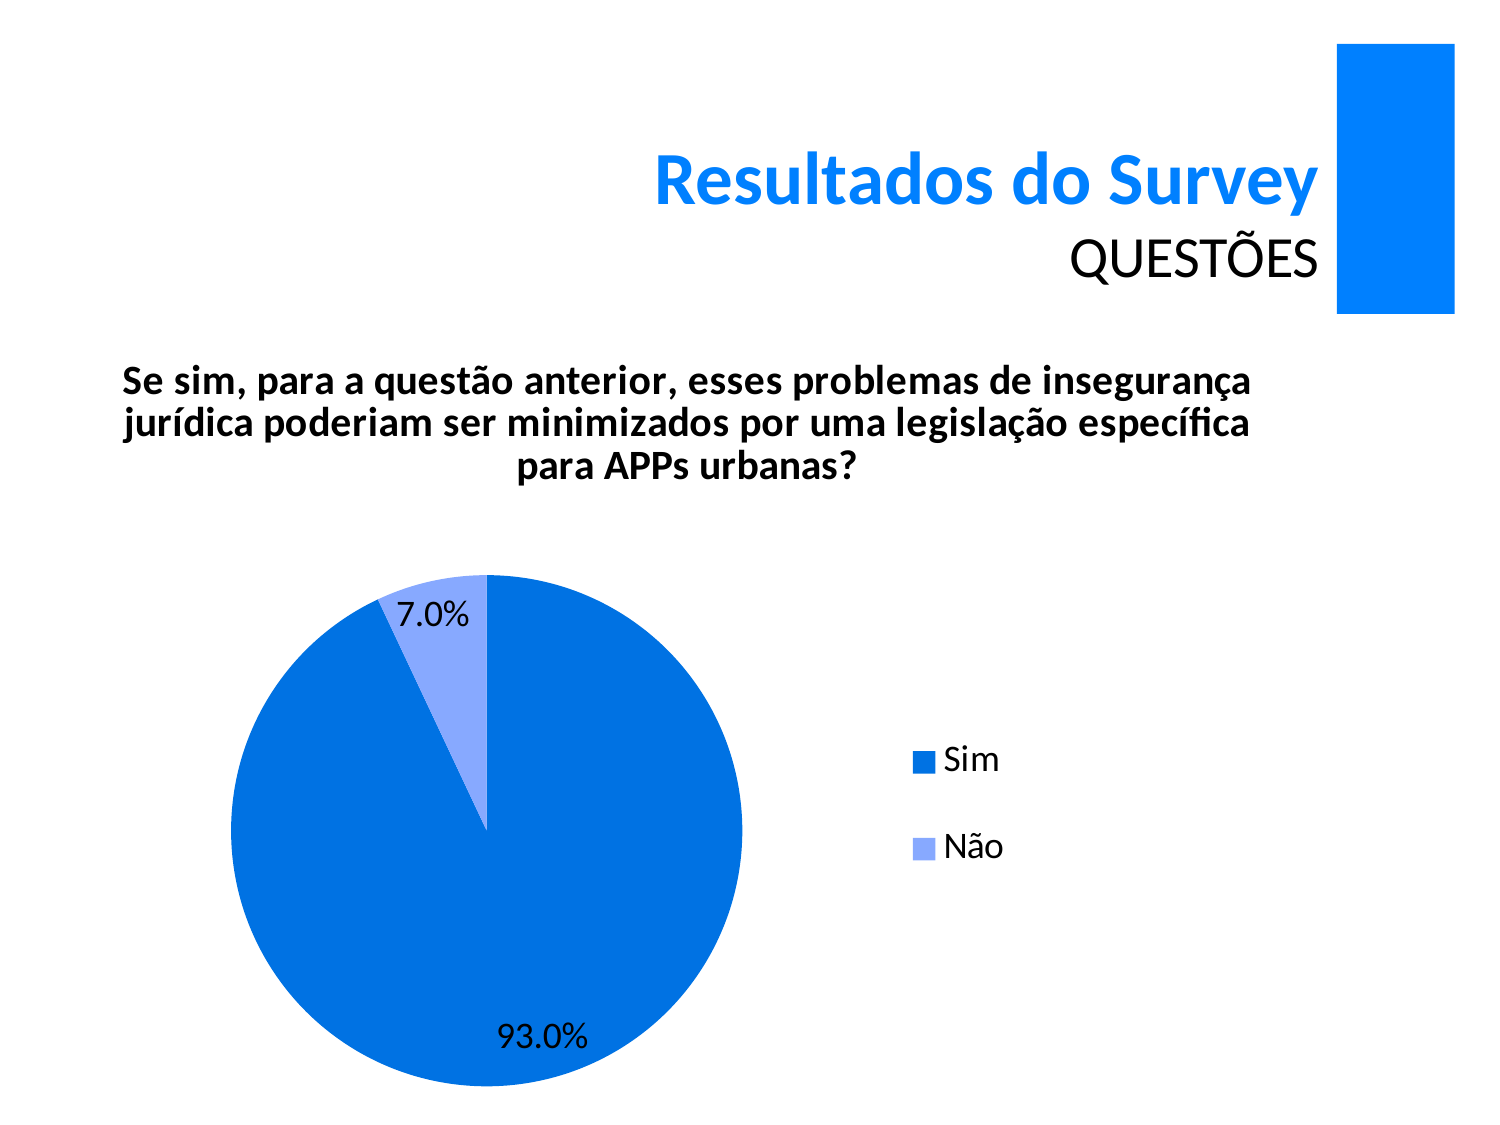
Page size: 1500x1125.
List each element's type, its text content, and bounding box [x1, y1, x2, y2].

chart [0, 330, 1500, 1125]
title Resultados do Survey QUESTÕES [65, 97, 1335, 297]
